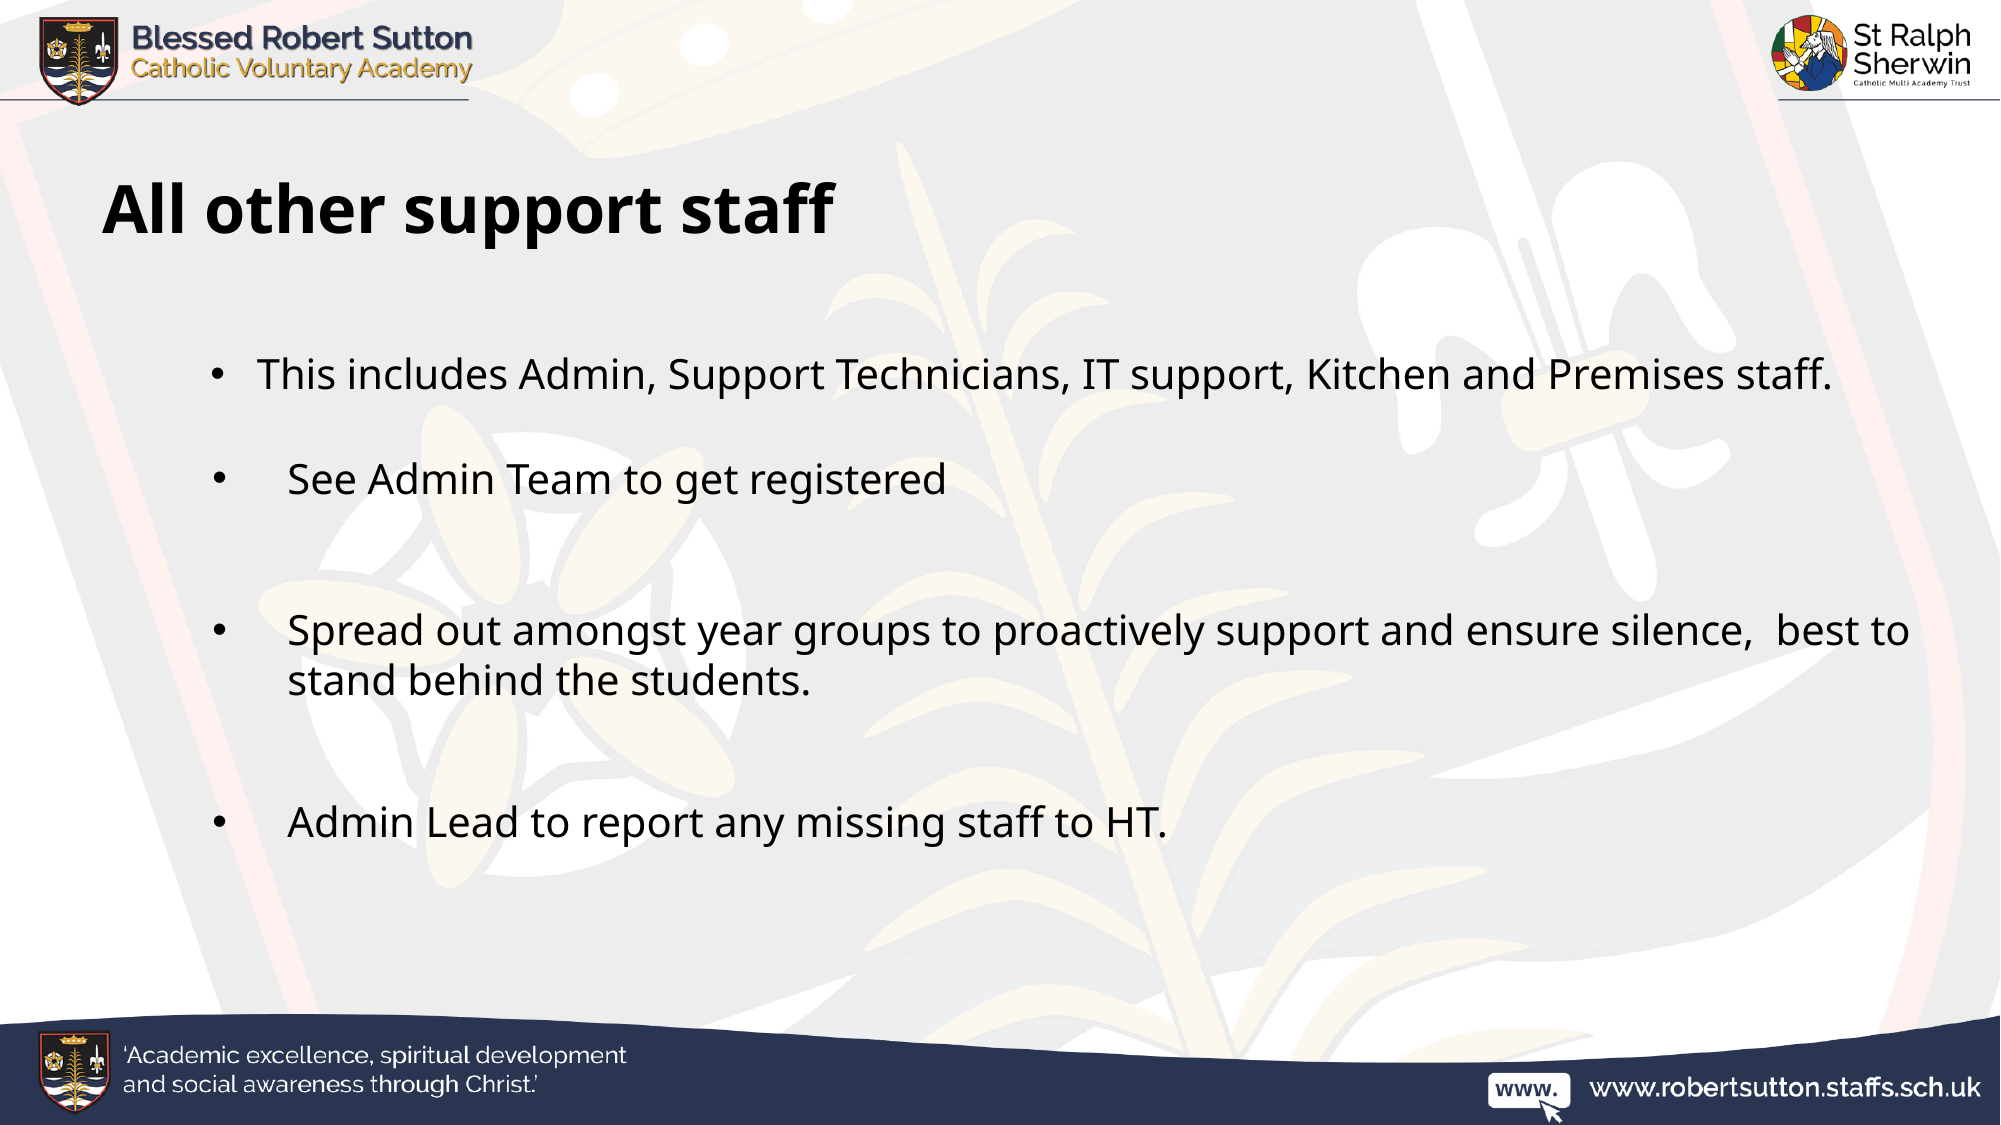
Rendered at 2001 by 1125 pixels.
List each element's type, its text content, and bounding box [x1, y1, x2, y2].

picture [0, 0, 2000, 1125]
title All other support staff [99, 111, 1937, 302]
text_box This includes Admin, Support Technicians, IT support, Kitchen and Premises staff. See Admin Team to get registered Spread out amongst year groups to proactively support and ensure silence, best to stand behind the students. Admin Lead to report any missing staff to HT. [210, 346, 1923, 846]
